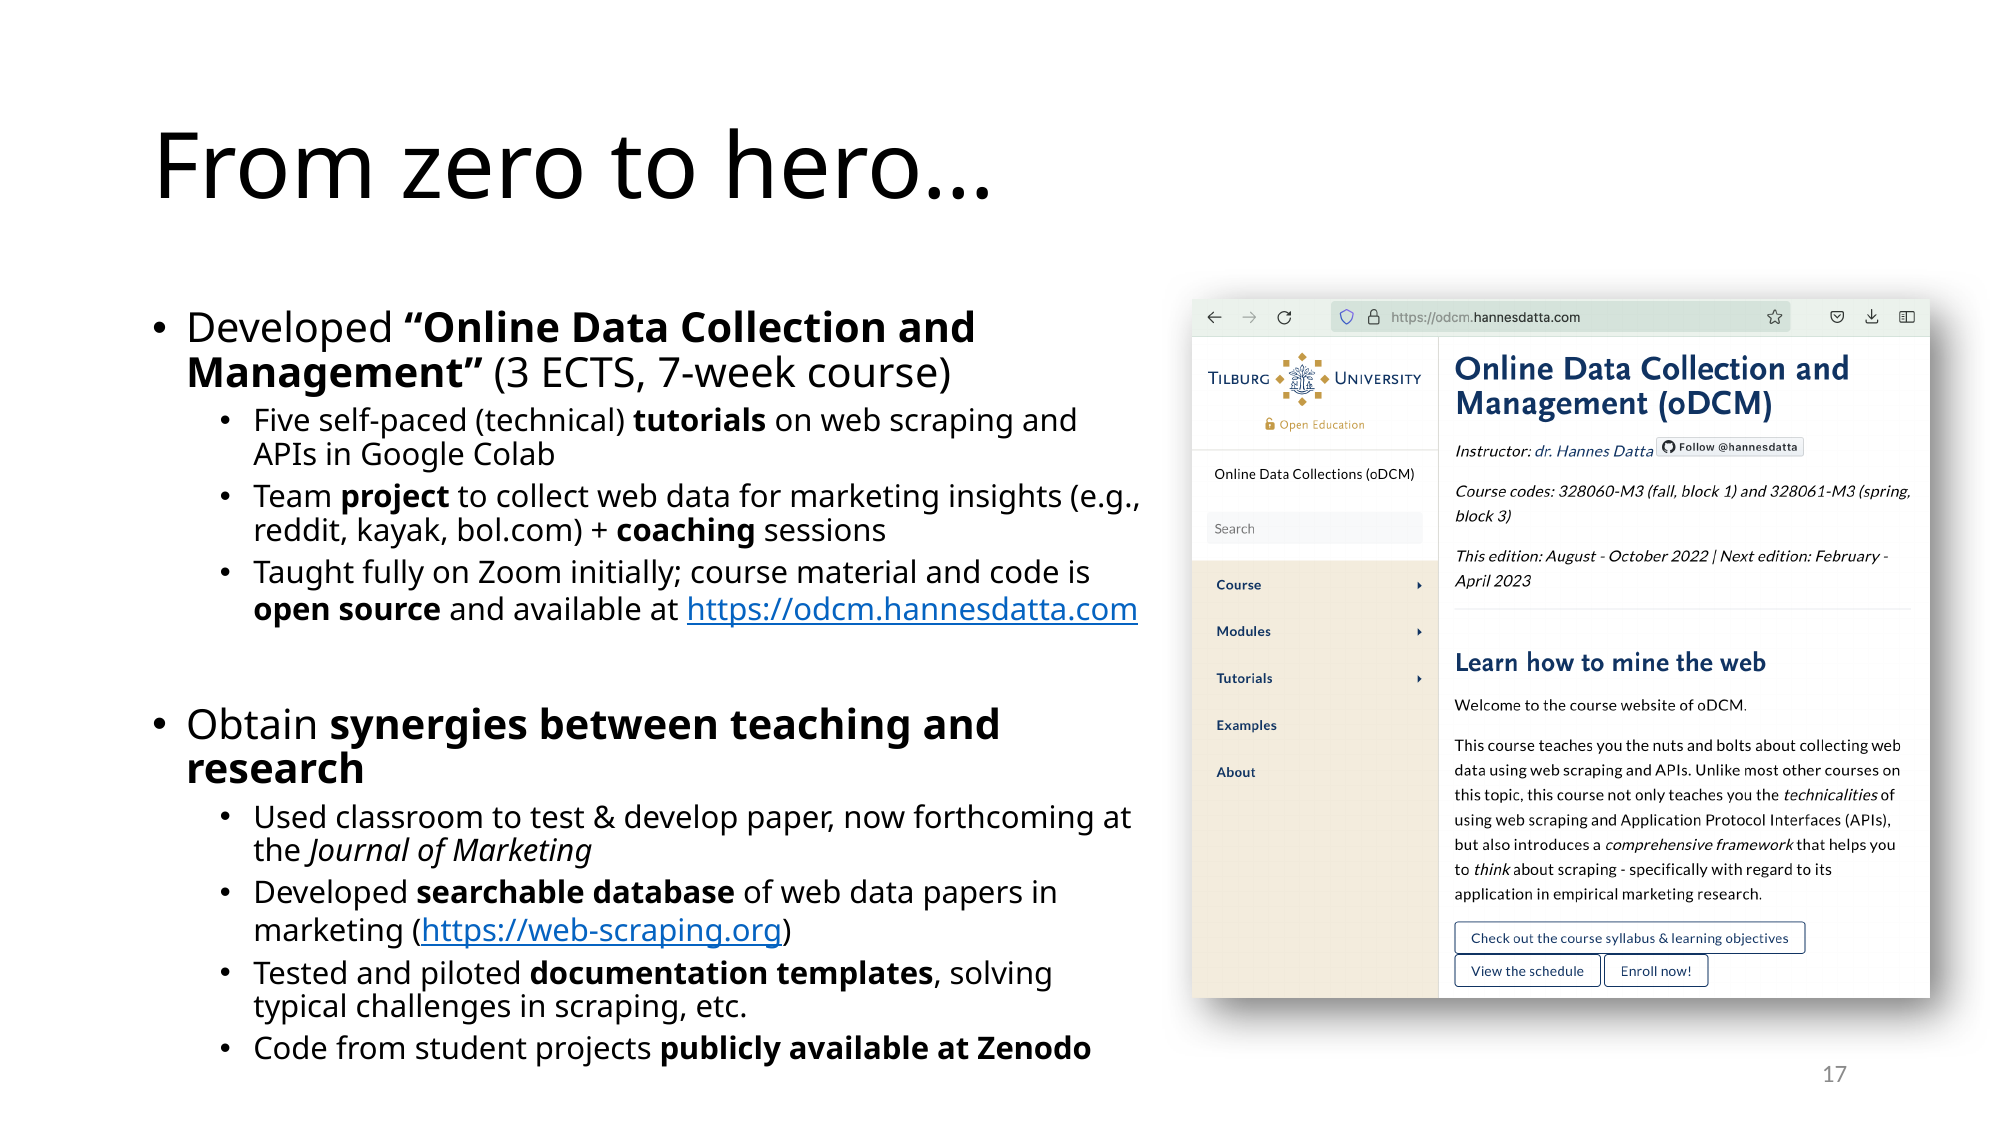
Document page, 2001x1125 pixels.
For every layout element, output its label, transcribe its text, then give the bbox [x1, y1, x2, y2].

slide_number 17 [1412, 1046, 1863, 1103]
title From zero to hero… [137, 59, 1863, 278]
picture [1192, 299, 1930, 999]
list Developed “Online Data Collection and Management” (3 ECTS, 7-week course) Five self-paced (technical) tutorials on web scraping and APIs in Google Colab Team project to collect web data for marketing insights (e.g., reddit, kayak, bol.com) + coaching sessions Taught fully on Zoom initially; course material and code is open source and available at https://odcm.hannesdatta.com Obtain synergies between teaching and research Used classroom to test & develop paper, now forthcoming at the Journal of Marketing Developed searchable database of web data papers in marketing (https://web-scraping.org) Tested and piloted documentation templates, solving typical challenges in scraping, etc. Code from student projects publicly available at Zenodo [137, 299, 1159, 1103]
